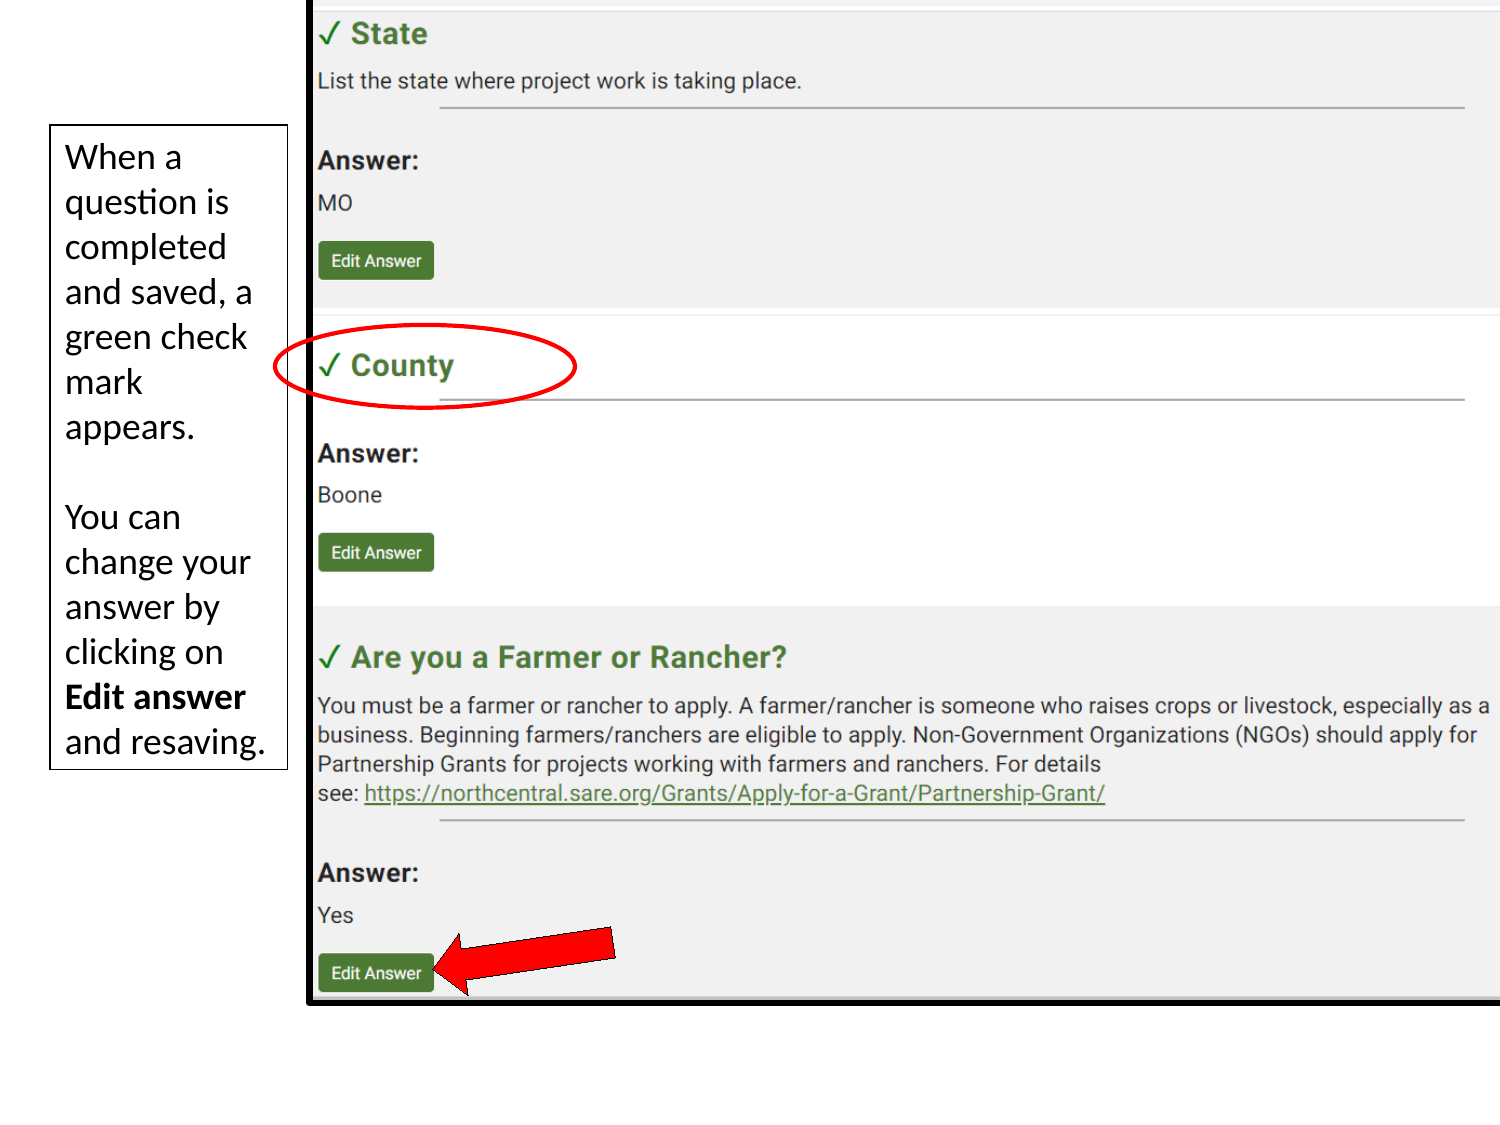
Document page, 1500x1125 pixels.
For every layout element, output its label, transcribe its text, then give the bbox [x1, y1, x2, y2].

text_box [272, 338, 307, 395]
text_box When a question is completed and saved, a green check mark appears. You can change your answer by clicking on Edit answer and resaving. [49, 124, 288, 770]
picture [312, 0, 1500, 1001]
